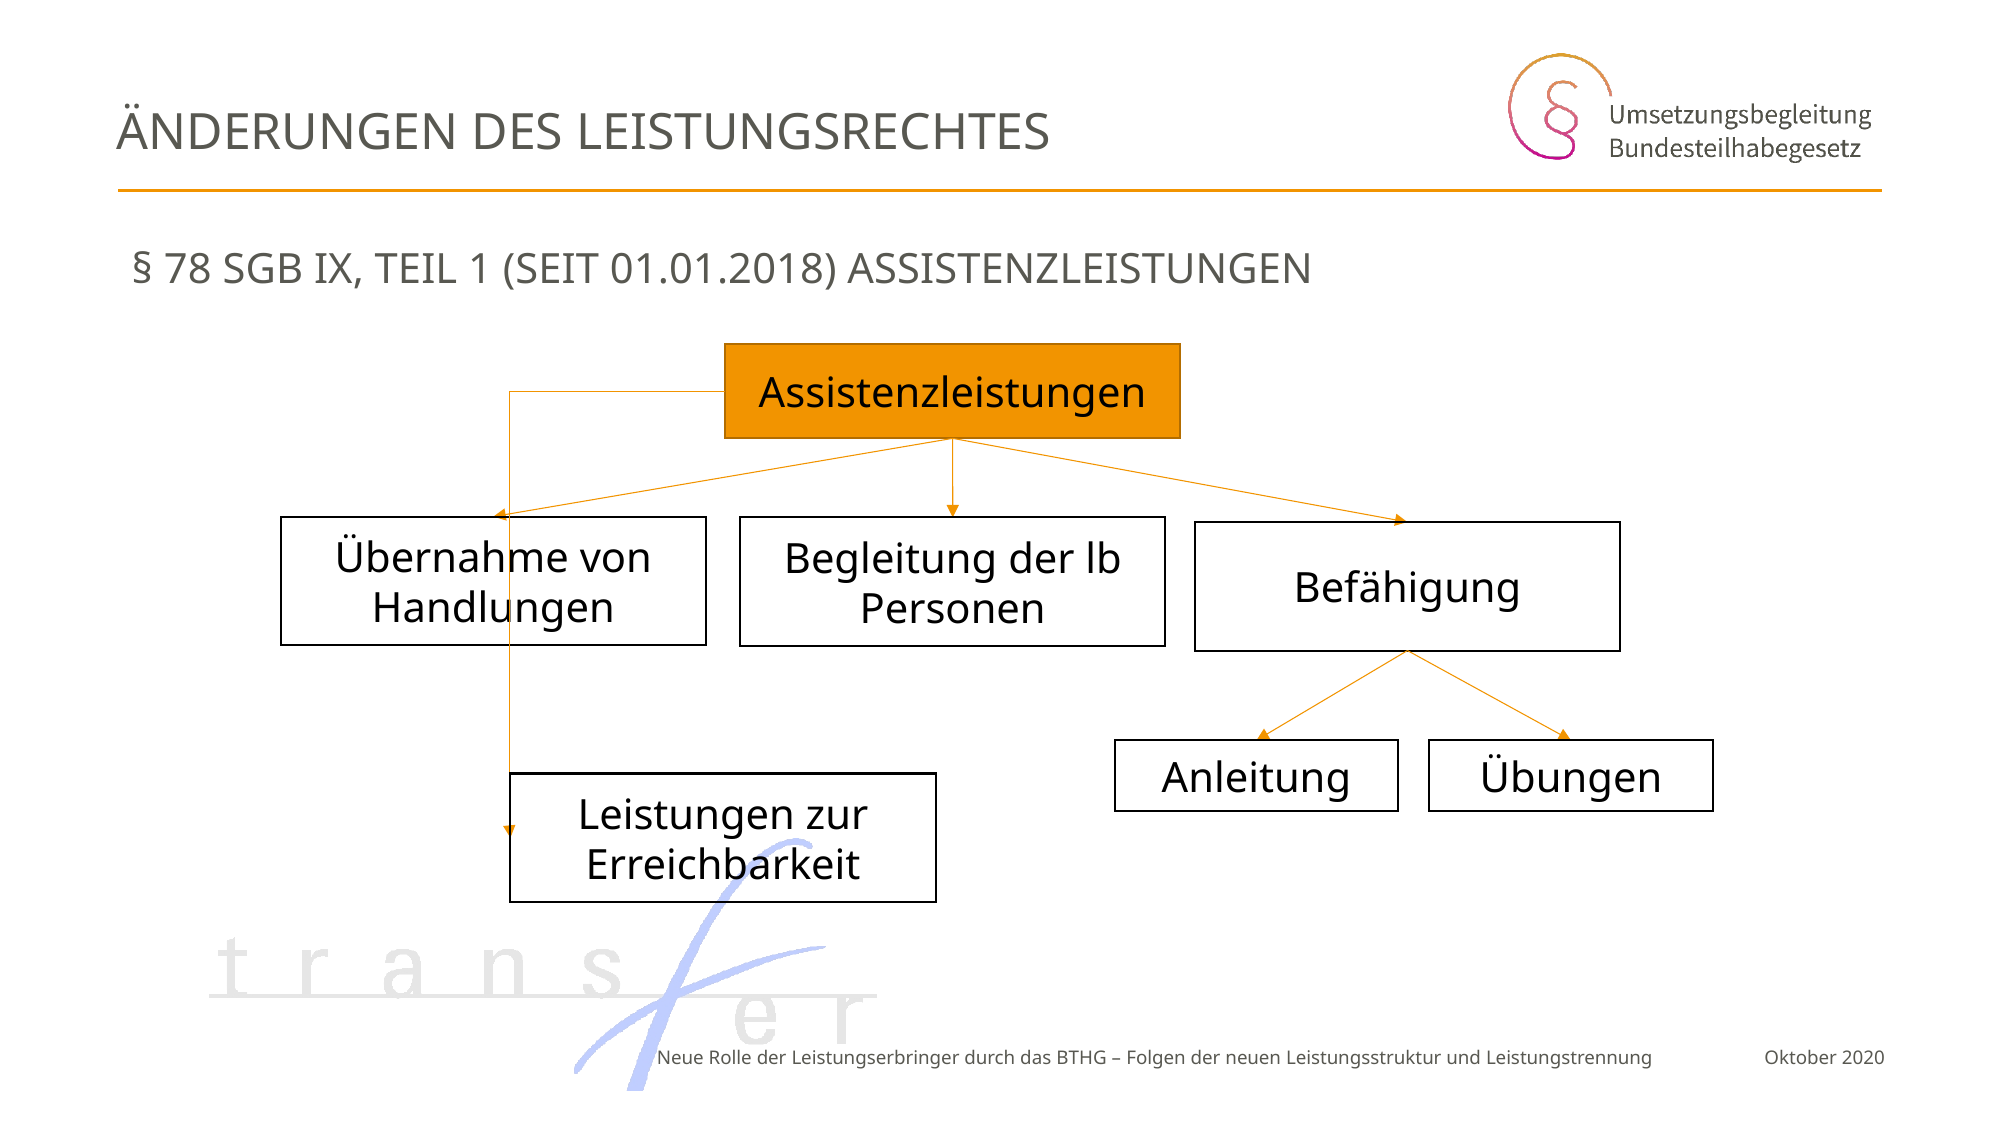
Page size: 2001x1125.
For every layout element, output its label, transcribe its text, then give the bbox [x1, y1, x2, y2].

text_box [1256, 650, 1407, 741]
text_box Übungen [1428, 739, 1714, 812]
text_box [1407, 650, 1572, 741]
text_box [493, 438, 510, 517]
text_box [952, 438, 1408, 522]
picture [1508, 53, 1871, 163]
text_box Übernahme von Handlungen [280, 516, 509, 646]
text_box § 78 SGB IX, Teil 1 (seit 01.01.2018) Assistenzleistungen [116, 218, 1713, 315]
text_box Begleitung der lb Personen [739, 517, 1166, 647]
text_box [726, 438, 952, 517]
text_box Anleitung [1114, 739, 1399, 812]
footer Neue Rolle der Leistungserbringer durch das BTHG – Folgen der neuen Leistungsstruktur und Leistungstrennung [228, 1026, 1652, 1087]
text_box Assistenzleistungen [724, 343, 1181, 438]
text_box Befähigung [1194, 521, 1621, 652]
slide_number Oktober 2020 [1673, 1026, 1885, 1087]
title Änderungen des Leistungsrechtes [116, 106, 1475, 171]
table_cell § 123 Abs. 6 SGB IX [209, 838, 877, 1091]
text_box Leistungen zur Erreichbarkeit [509, 772, 937, 903]
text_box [510, 391, 726, 838]
